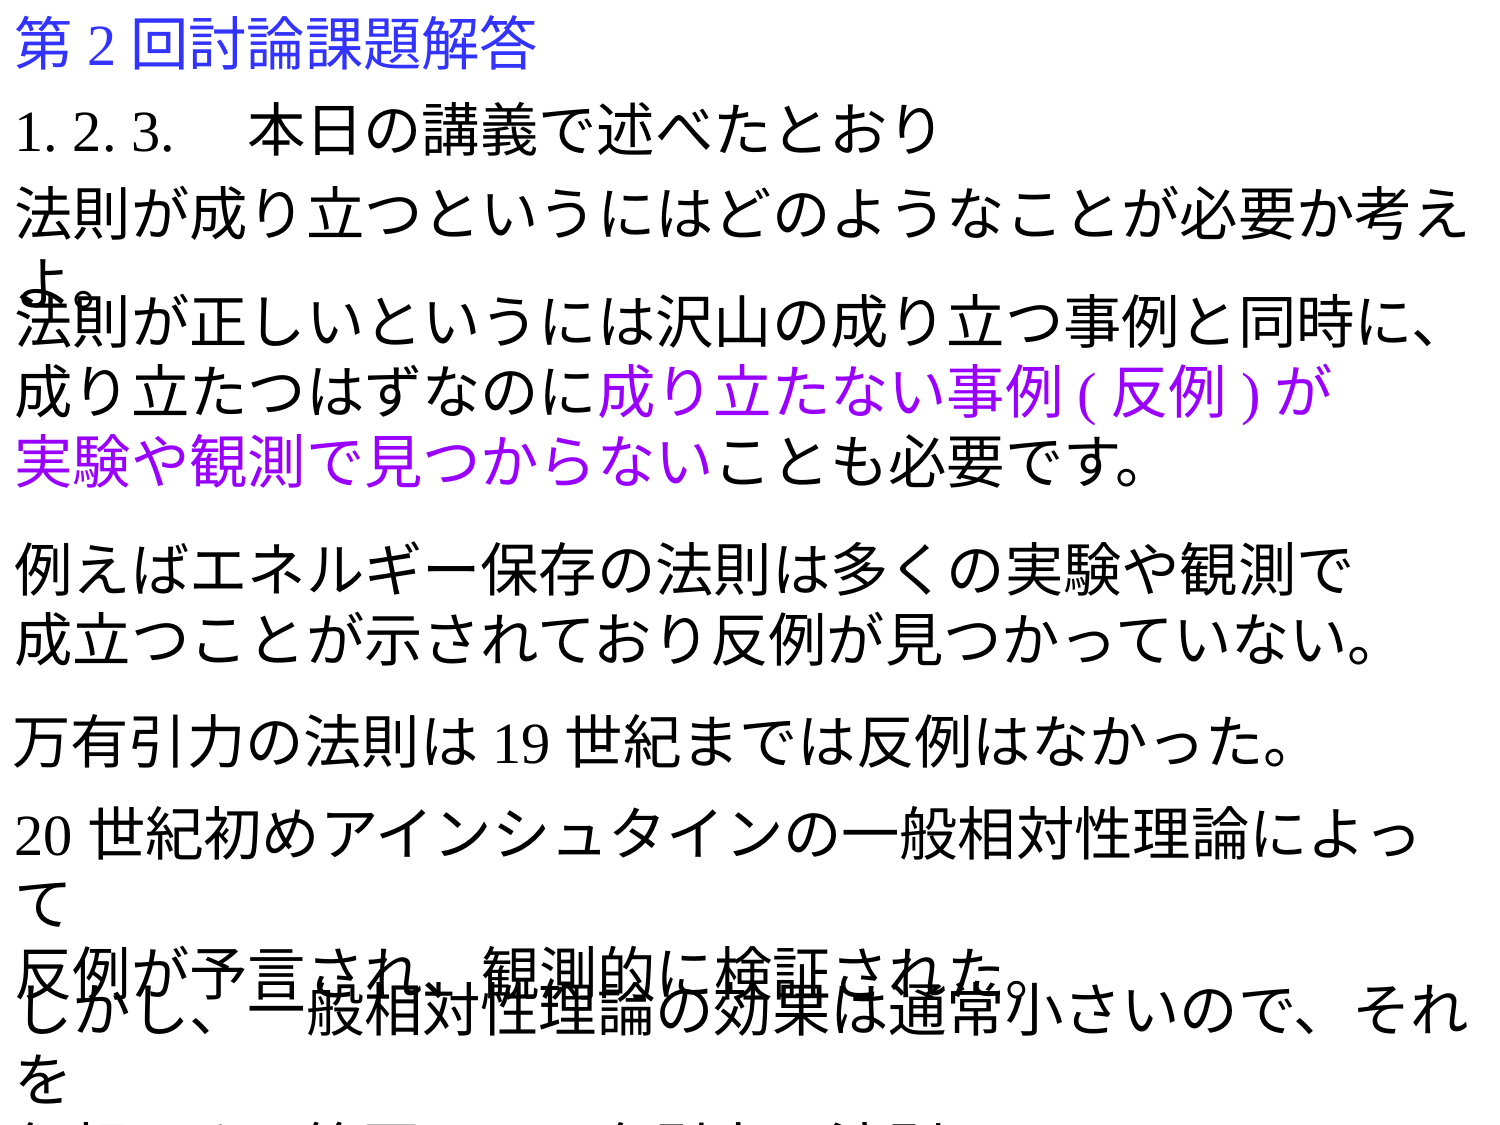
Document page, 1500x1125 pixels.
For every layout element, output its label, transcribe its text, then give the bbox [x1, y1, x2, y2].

text_box しかし、一般相対性理論の効果は通常小さいので、それを 無視できる範囲では万有引力の法則は正しいと言える [0, 965, 1500, 1125]
text_box 20世紀初めアインシュタインの一般相対性理論によって 反例が予言され、観測的に検証された。 [0, 790, 1452, 965]
text_box 法則が成り立つというにはどのようなことが必要か考えよ。 [0, 170, 1500, 277]
text_box 第2回討論課題解答 [0, 0, 577, 85]
text_box 法則が正しいというには沢山の成り立つ事例と同時に、 成り立たつはずなのに成り立たない事例(反例)が 実験や観測で見つからないことも必要です。 [0, 277, 1500, 503]
text_box 万有引力の法則は19世紀までは反例はなかった。 [0, 697, 1498, 783]
text_box 例えばエネルギー保存の法則は多くの実験や観測で 成立つことが示されており反例が見つかっていない。 [0, 526, 1500, 681]
text_box 1. 2. 3. 本日の講義で述べたとおり [0, 85, 964, 171]
